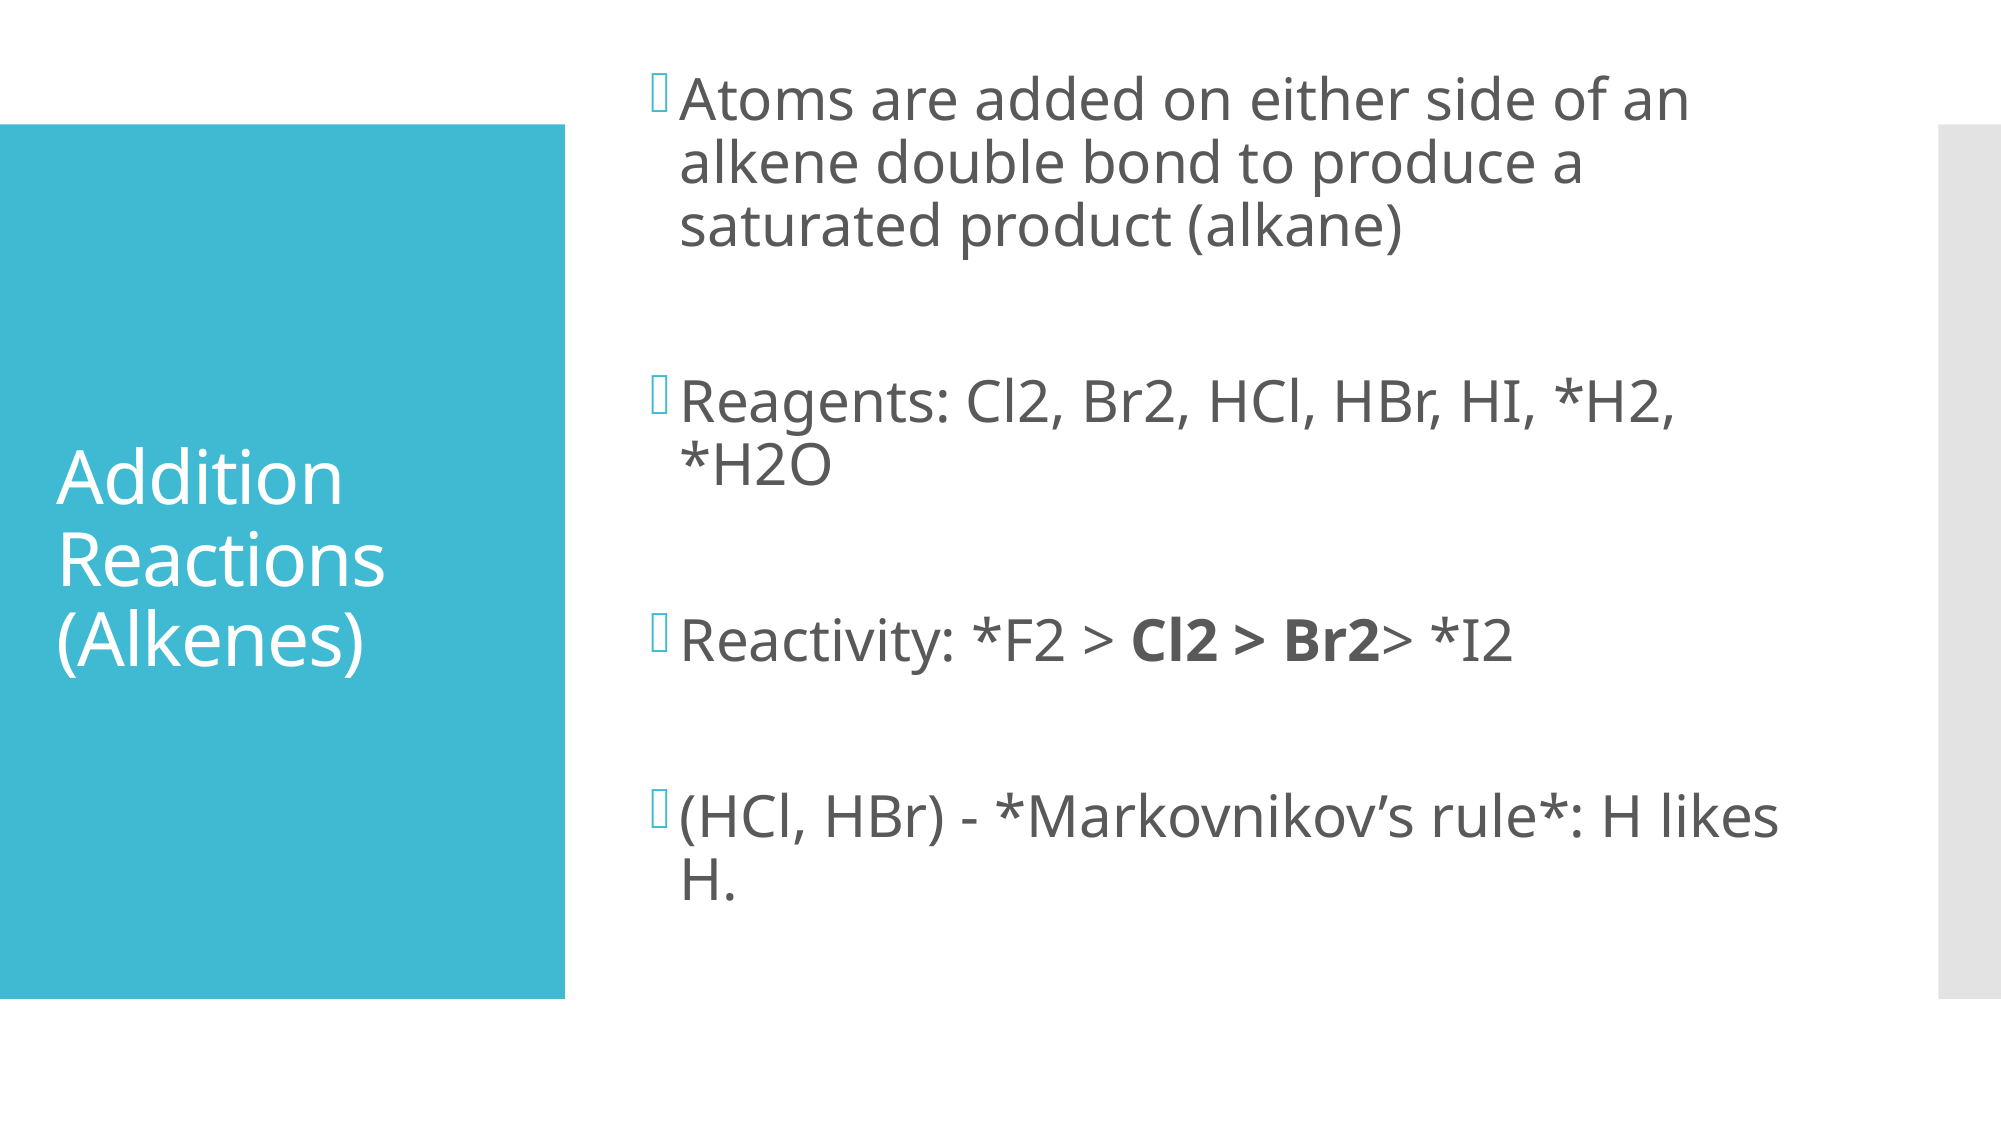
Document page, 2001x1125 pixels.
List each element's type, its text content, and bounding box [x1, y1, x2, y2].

title Addition Reactions (Alkenes) [41, 184, 525, 940]
list Atoms are added on either side of an alkene double bond to produce a saturated product (alkane) Reagents: Cl2, Br2, HCl, HBr, HI, *H2, *H2O Reactivity: *F2 > Cl2 > Br2> *I2 (HCl, HBr) - *Markovnikov’s rule*: H likes H. [634, 141, 1835, 982]
